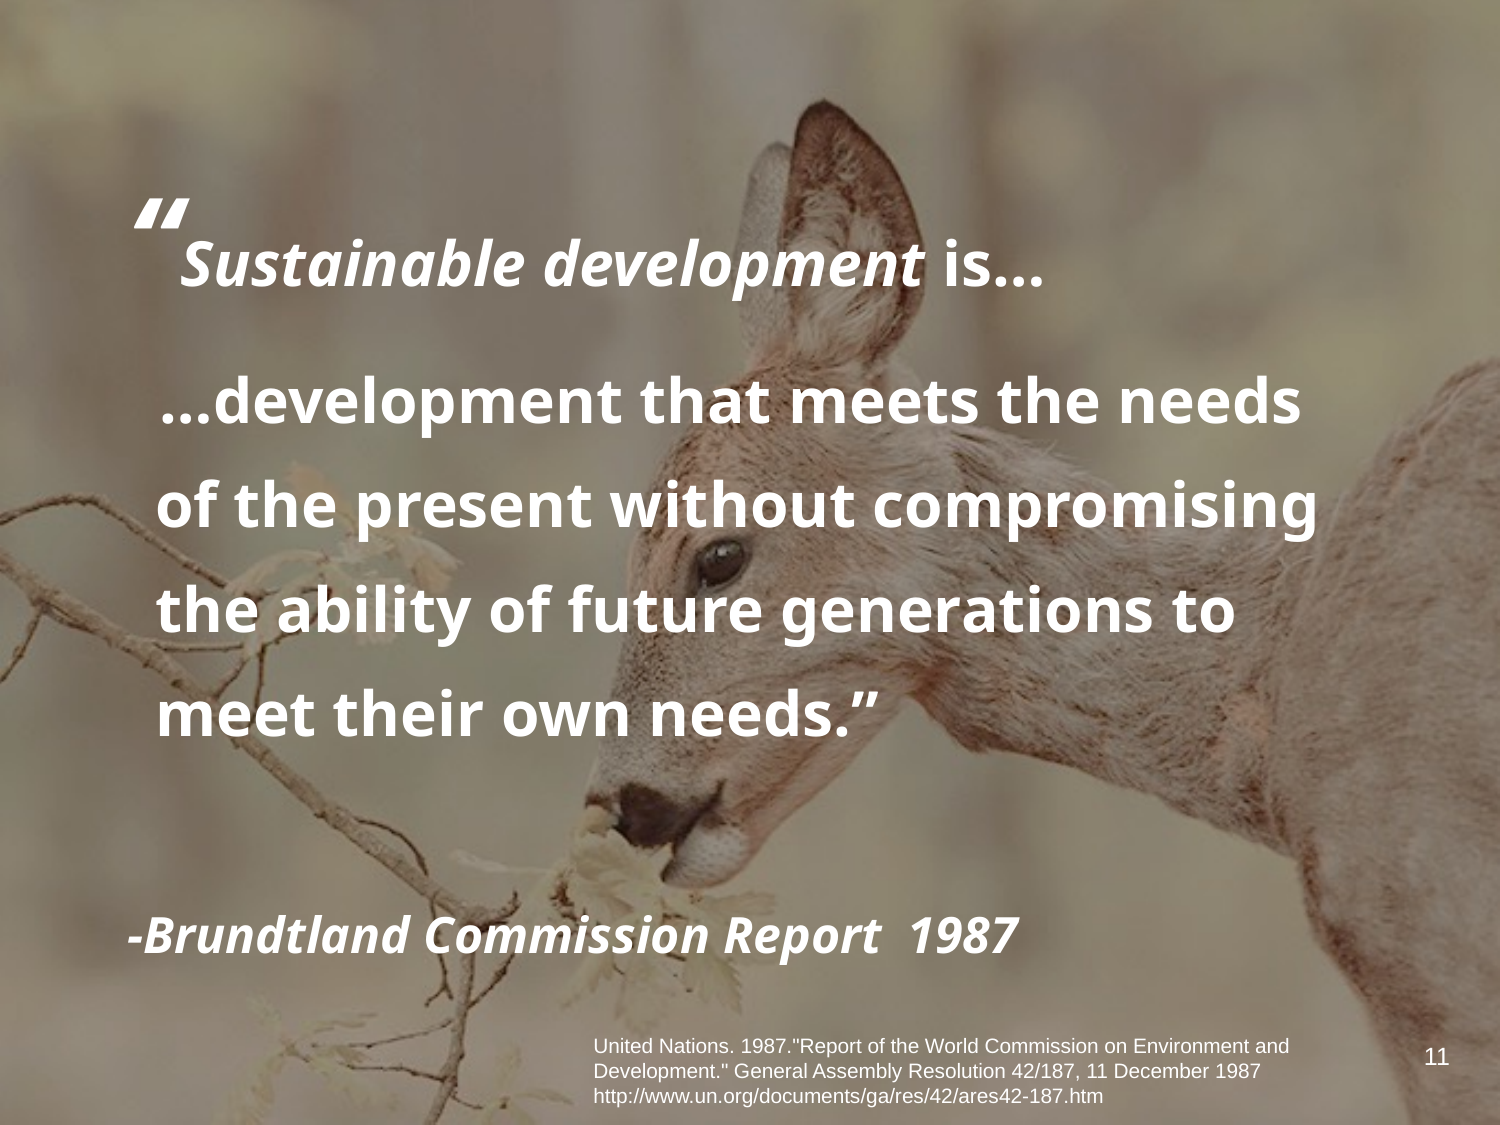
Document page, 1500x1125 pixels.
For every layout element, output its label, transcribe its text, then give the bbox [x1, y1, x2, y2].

picture [0, 0, 1500, 1125]
slide_number 11 [1404, 1025, 1465, 1086]
text_box United Nations. 1987."Report of the World Commission on Environment and Development." General Assembly Resolution 42/187, 11 December 1987 http://www.un.org/documents/ga/res/42/ares42-187.htm [578, 1025, 1404, 1116]
list -Brundtland Commission Report 1987 [127, 879, 1087, 951]
list “Sustainable development is… …development that meets the needs of the present without compromising the ability of future generations to meet their own needs.” [127, 104, 1350, 819]
